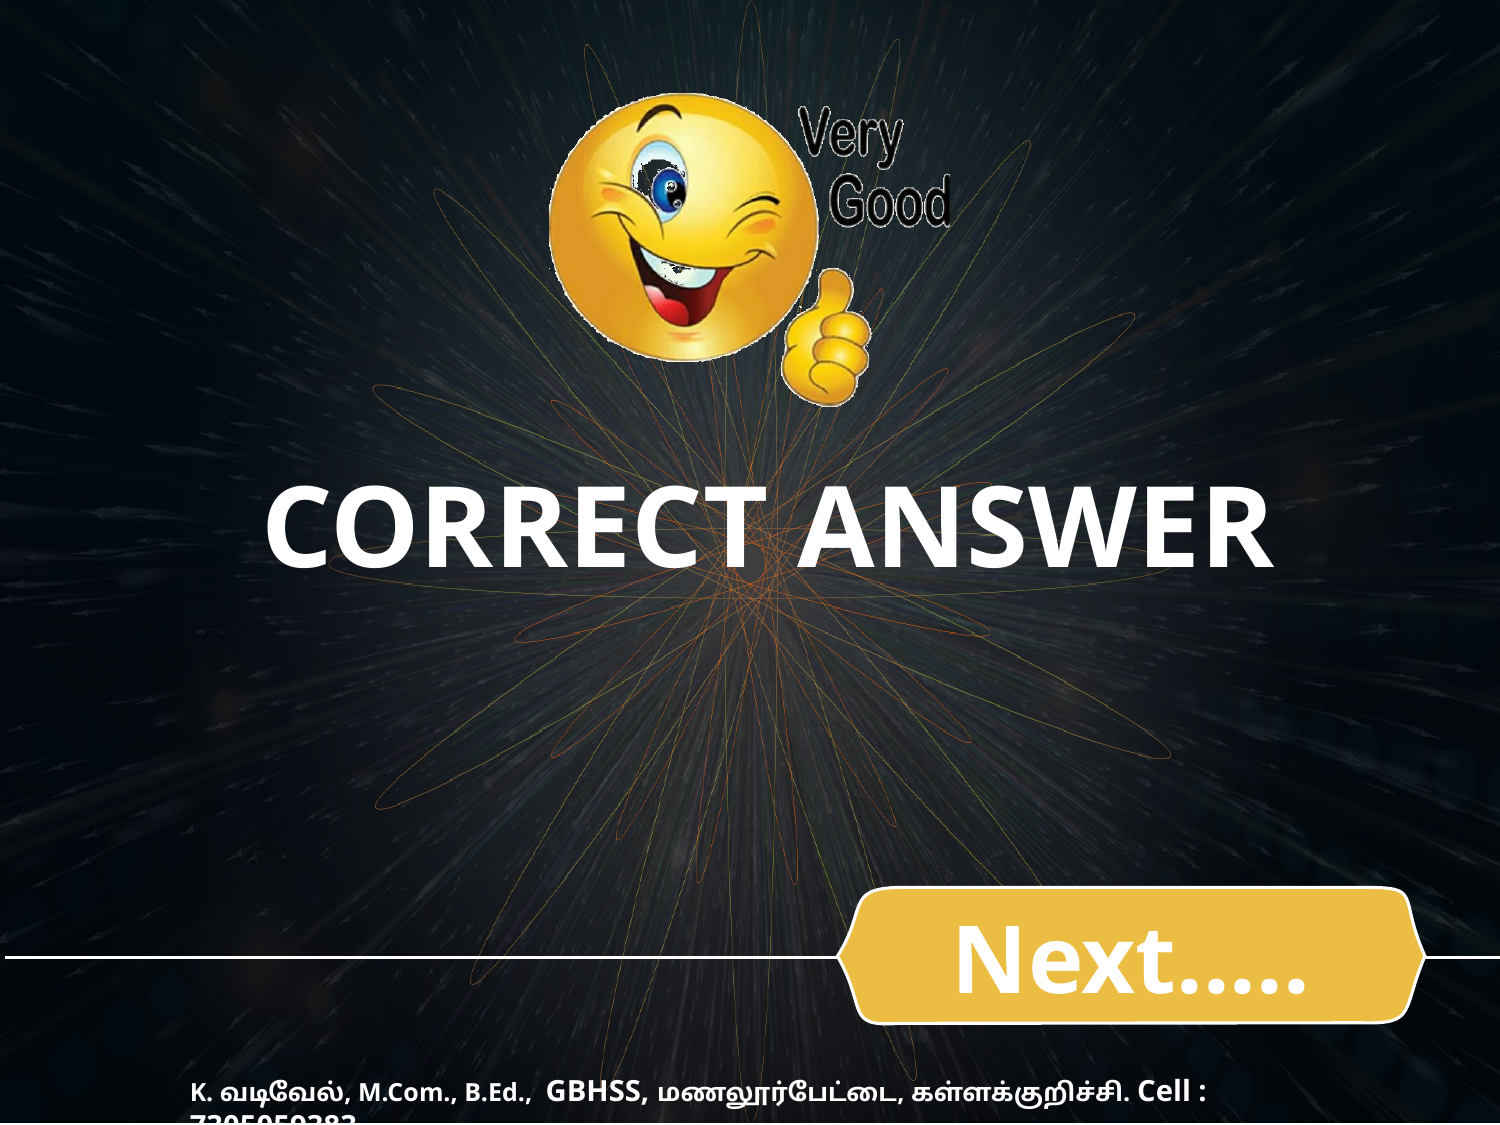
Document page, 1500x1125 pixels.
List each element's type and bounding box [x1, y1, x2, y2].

picture [0, 0, 1500, 1123]
text_box [4, 887, 1500, 1025]
